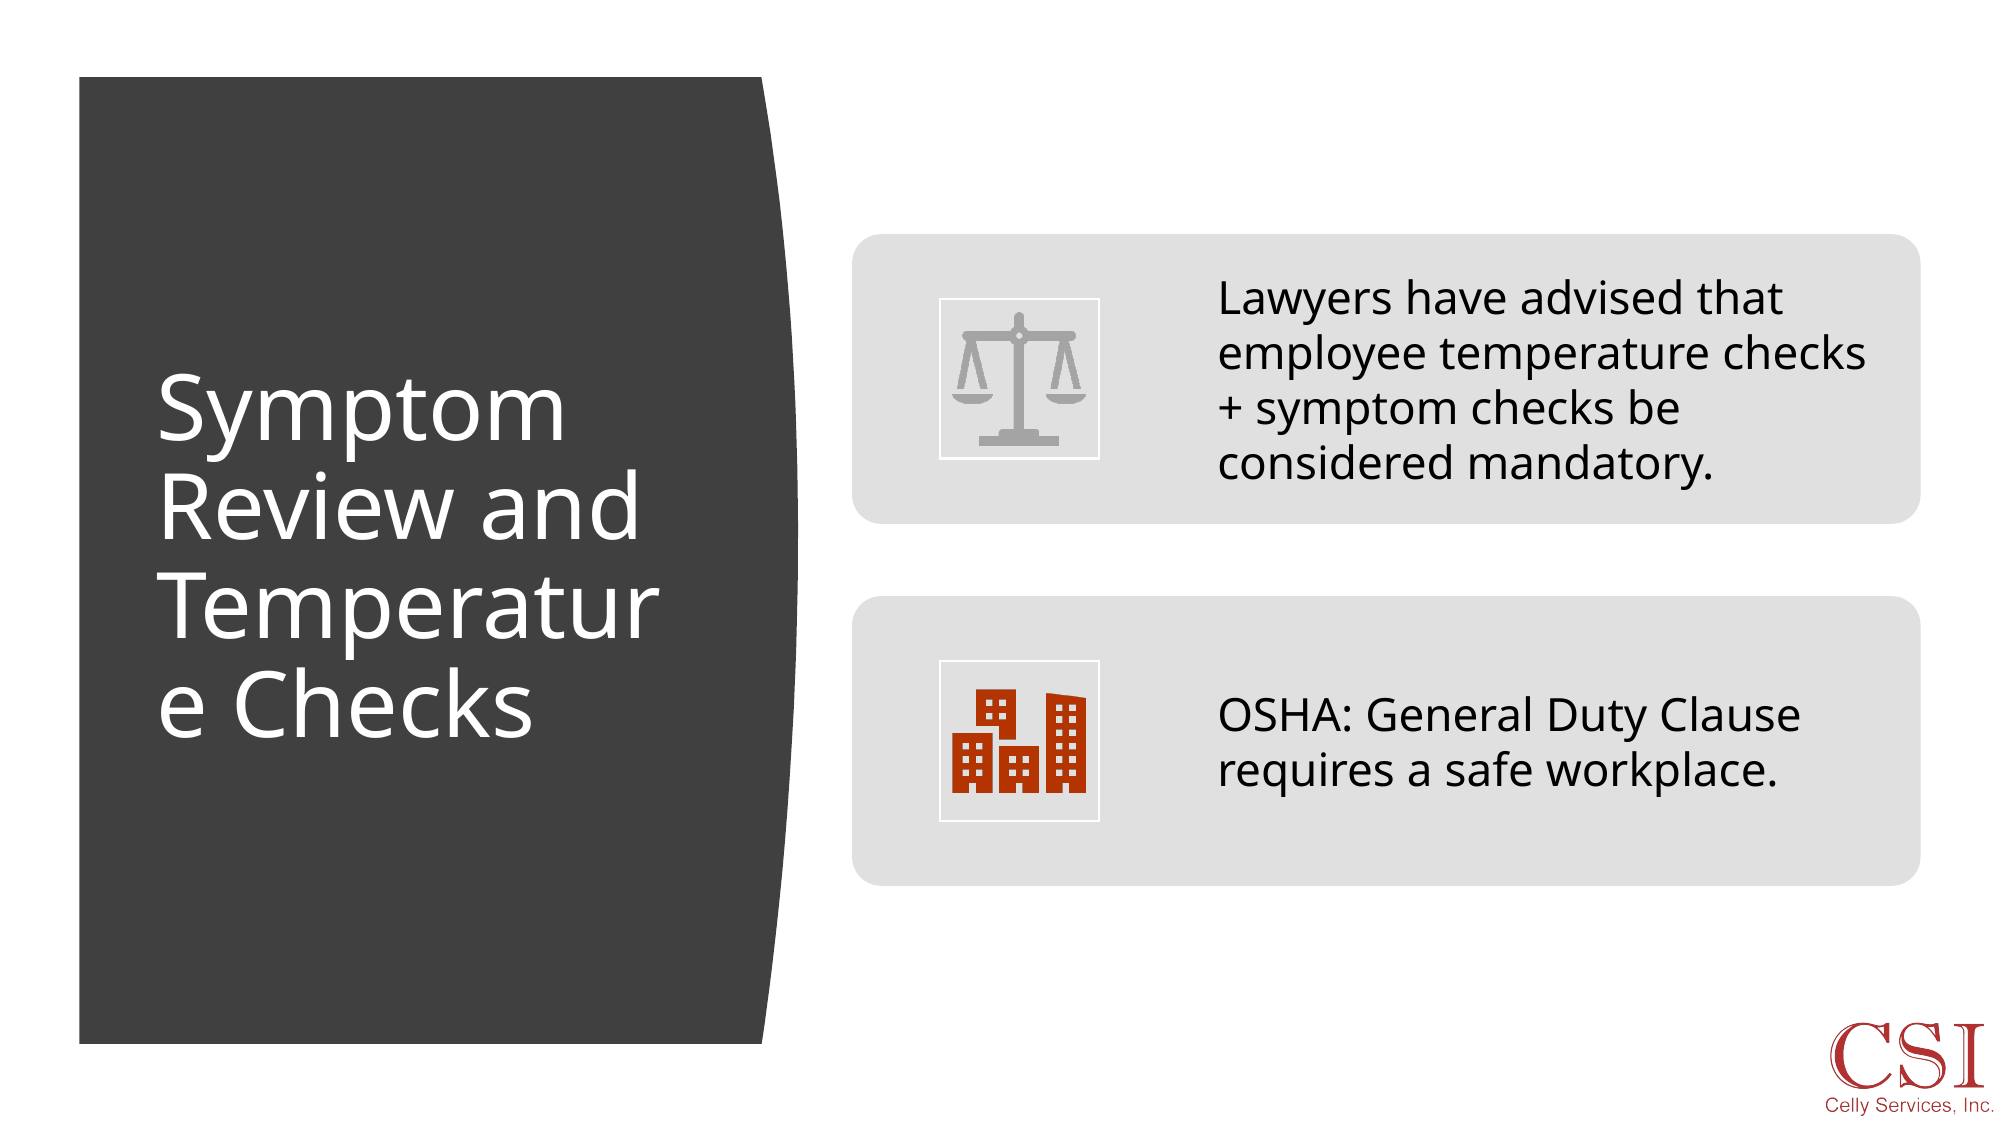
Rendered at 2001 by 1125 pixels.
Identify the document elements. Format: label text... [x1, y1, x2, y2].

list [852, 77, 1921, 1043]
title Symptom Review and Temperature Checks [141, 166, 702, 953]
text_box [78, 76, 800, 1045]
picture [1785, 1013, 2001, 1125]
